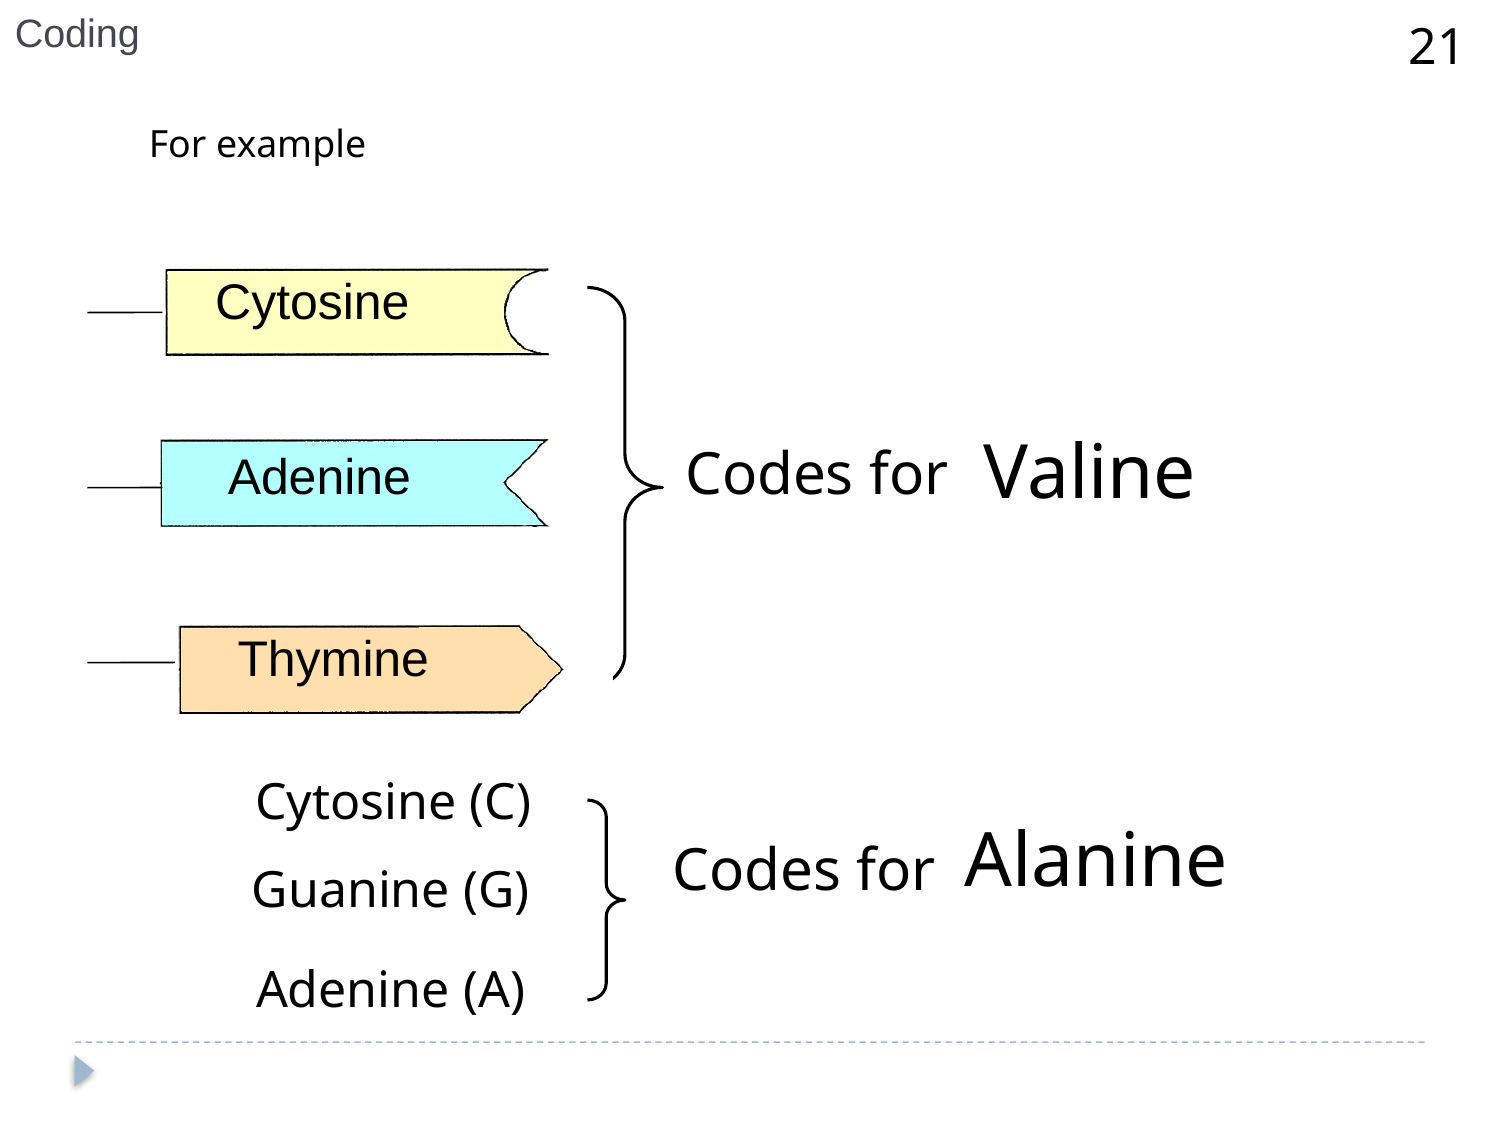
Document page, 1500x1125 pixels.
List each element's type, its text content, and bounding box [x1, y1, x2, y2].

text_box Codes for [657, 825, 964, 910]
text_box Adenine (A) [241, 949, 541, 1025]
text_box 21 [1394, 6, 1481, 82]
text_box For example [133, 112, 382, 173]
text_box Alanine [949, 804, 1243, 909]
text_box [87, 574, 613, 747]
title Coding [0, 0, 288, 63]
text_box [87, 362, 601, 574]
text_box Cytosine (C) [240, 762, 547, 838]
text_box [587, 800, 625, 1000]
text_box Guanine (G) [236, 849, 545, 925]
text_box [87, 262, 551, 362]
text_box [587, 287, 663, 674]
text_box Codes for [670, 429, 964, 514]
text_box Valine [969, 416, 1211, 522]
